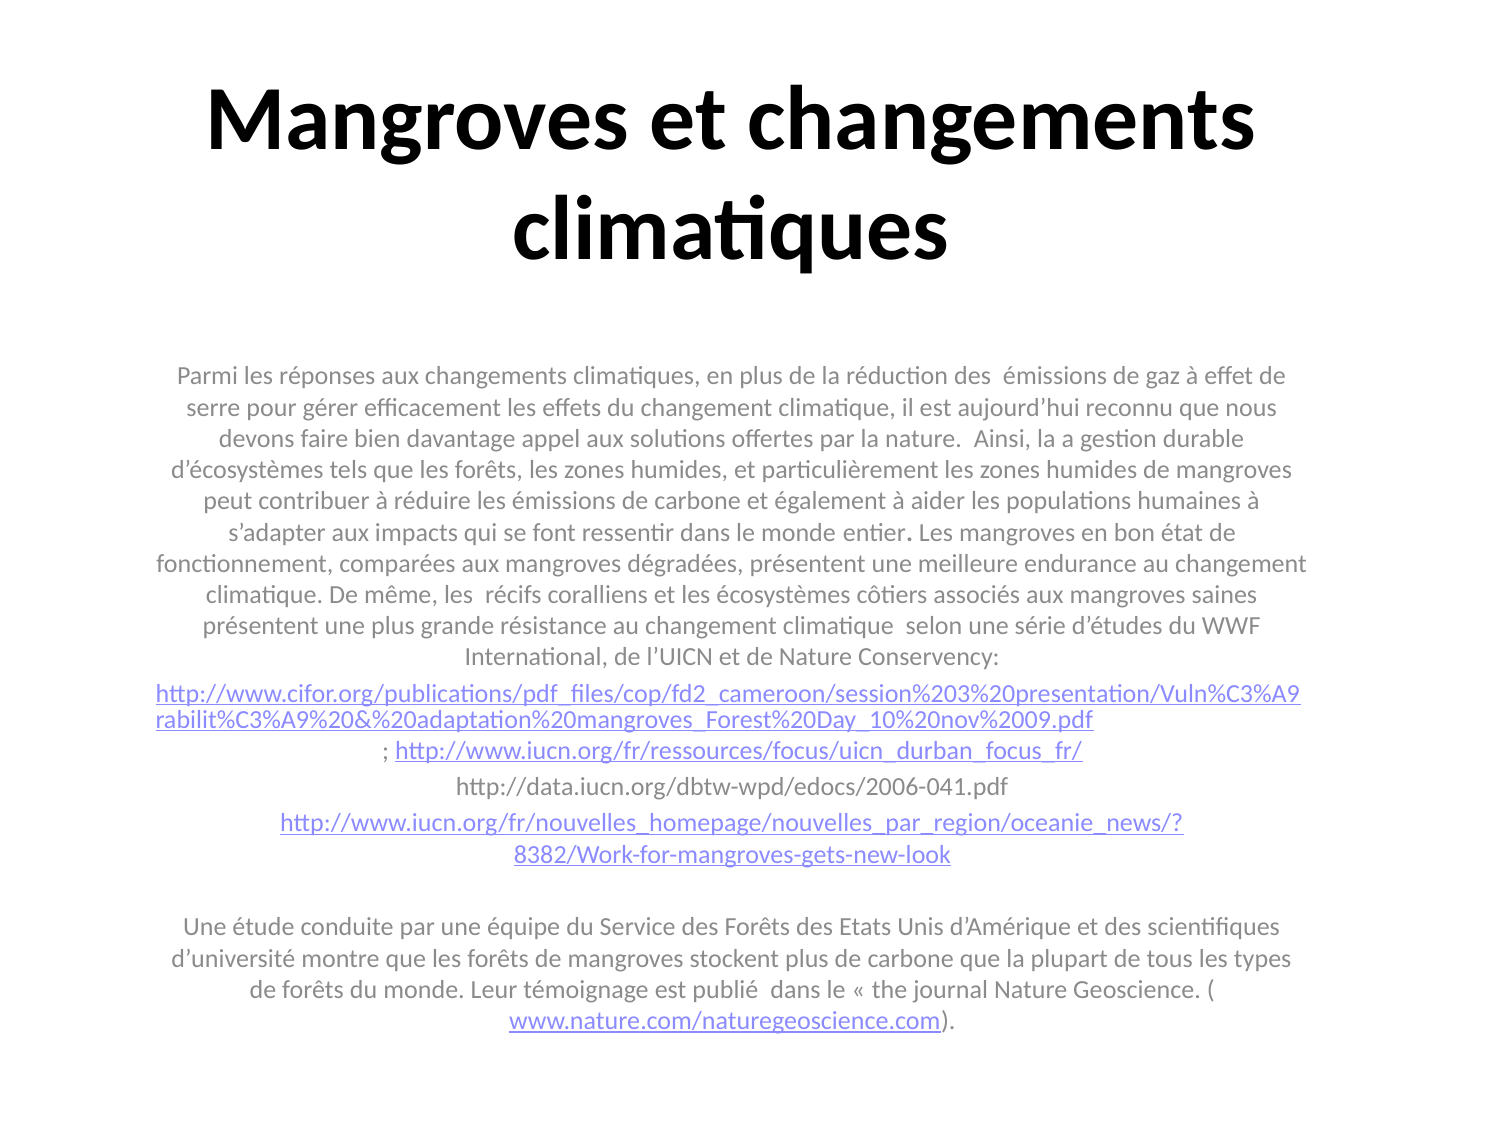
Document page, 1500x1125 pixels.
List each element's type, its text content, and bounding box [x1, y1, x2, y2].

subtitle Parmi les réponses aux changements climatiques, en plus de la réduction des émissions de gaz à effet de serre pour gérer efficacement les effets du changement climatique, il est aujourd’hui reconnu que nous devons faire bien davantage appel aux solutions offertes par la nature. Ainsi, la a gestion durable d’écosystèmes tels que les forêts, les zones humides, et particulièrement les zones humides de mangroves peut contribuer à réduire les émissions de carbone et également à aider les populations humaines à s’adapter aux impacts qui se font ressentir dans le monde entier. Les mangroves en bon état de fonctionnement, comparées aux mangroves dégradées, présentent une meilleure endurance au changement climatique. De même, les récifs coralliens et les écosystèmes côtiers associés aux mangroves saines présentent une plus grande résistance au changement climatique selon une série d’études du WWF International, de l’UICN et de Nature Conservency: http://www.cifor.org/publications/pdf_files/cop/fd2_cameroon/session%203%20presentation/Vuln%C3%A9rabilit%C3%A9%20&%20adaptation%20mangroves_Forest%20Day_10%20nov%2009.pdf; http://www.iucn.org/fr/ressources/focus/uicn_durban_focus_fr/ http://data.iucn.org/dbtw-wpd/edocs/2006-041.pdf http://www.iucn.org/fr/nouvelles_homepage/nouvelles_par_region/oceanie_news/?8382/Work-for-mangroves-gets-new-look Une étude conduite par une équipe du Service des Forêts des Etats Unis d’Amérique et des scientifiques d’université montre que les forêts de mangroves stockent plus de carbone que la plupart de tous les types de forêts du monde. Leur témoignage est publié dans le « the journal Nature Geoscience. (www.nature.com/naturegeoscience.com). [140, 351, 1325, 1020]
title Mangroves et changements climatiques [93, 46, 1369, 288]
